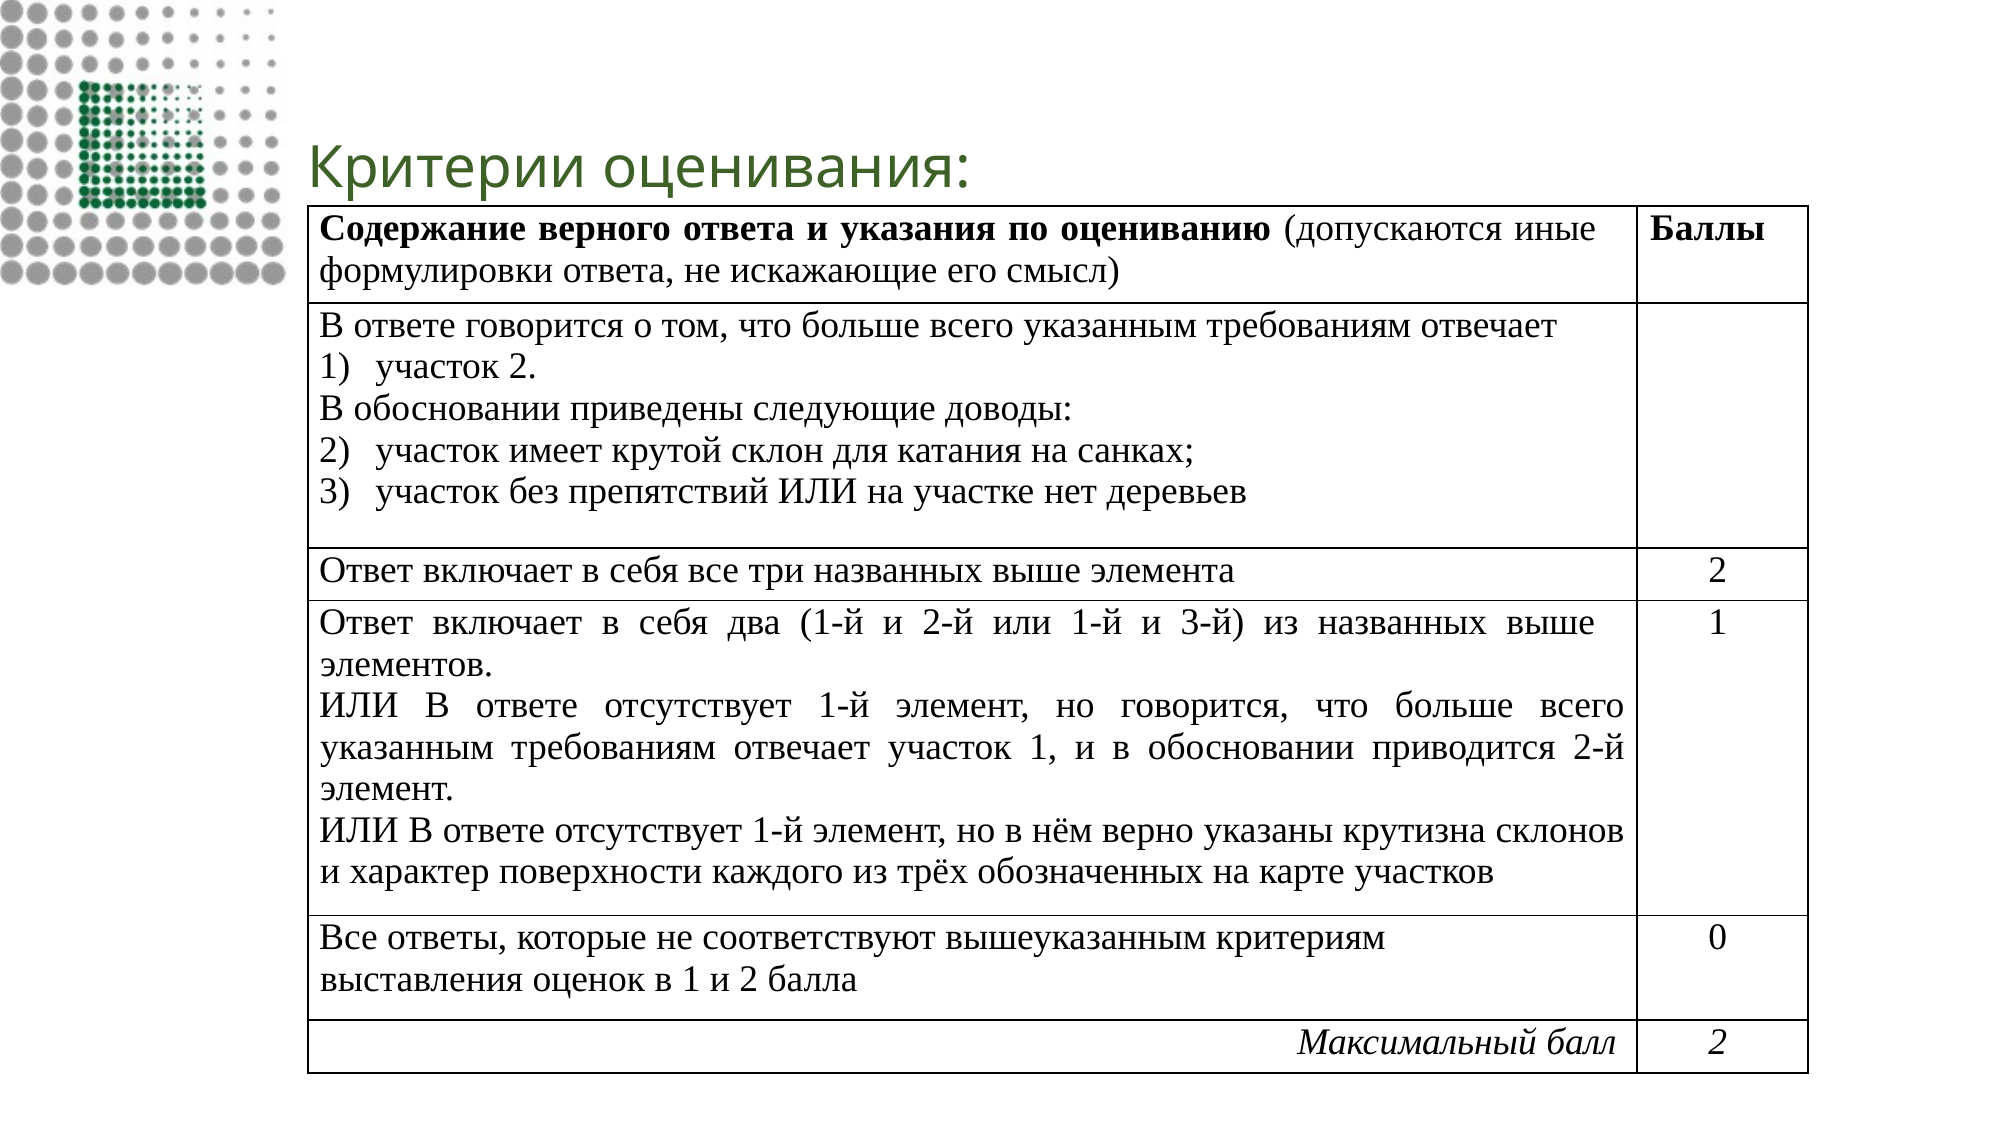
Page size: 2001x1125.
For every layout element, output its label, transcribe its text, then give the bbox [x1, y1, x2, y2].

table_cell [1638, 304, 1807, 547]
table_header Содержание верного ответа и указания по оцениванию (допускаются иные формулировки ответа, не искажающие его смысл) [309, 207, 1636, 302]
table_cell 2 [1638, 549, 1807, 600]
table_cell Максимальный балл [309, 1021, 1636, 1072]
table_cell Все ответы, которые не соответствуют вышеуказанным критериям выставления оценок в 1 и 2 балла [309, 916, 1636, 1019]
table_cell Ответ включает в себя все три названных выше элемента [309, 549, 1636, 600]
table_cell Ответ включает в себя два (1-й и 2-й или 1-й и 3-й) из названных выше элементов. ИЛИ В ответе отсутствует 1-й элемент, но говорится, что больше всего указанным требованиям отвечает участок 1, и в обосновании приводится 2-й элемент. ИЛИ В ответе отсутствует 1-й элемент, но в нём верно указаны крутизна склонов и характер поверхности каждого из трёх обозначенных на карте участков [309, 601, 1636, 915]
title Критерии оценивания: [292, 59, 1935, 278]
table_header Баллы [1638, 207, 1807, 302]
table_cell 2 [1638, 1021, 1807, 1072]
picture [0, 0, 2001, 1125]
table_cell В ответе говорится о том, что больше всего указанным требованиям отвечает участок 2. В обосновании приведены следующие доводы: участок имеет крутой склон для катания на санках; участок без препятствий ИЛИ на участке нет деревьев [309, 304, 1636, 547]
table_cell 0 [1638, 916, 1807, 1019]
table_cell 1 [1638, 601, 1807, 915]
